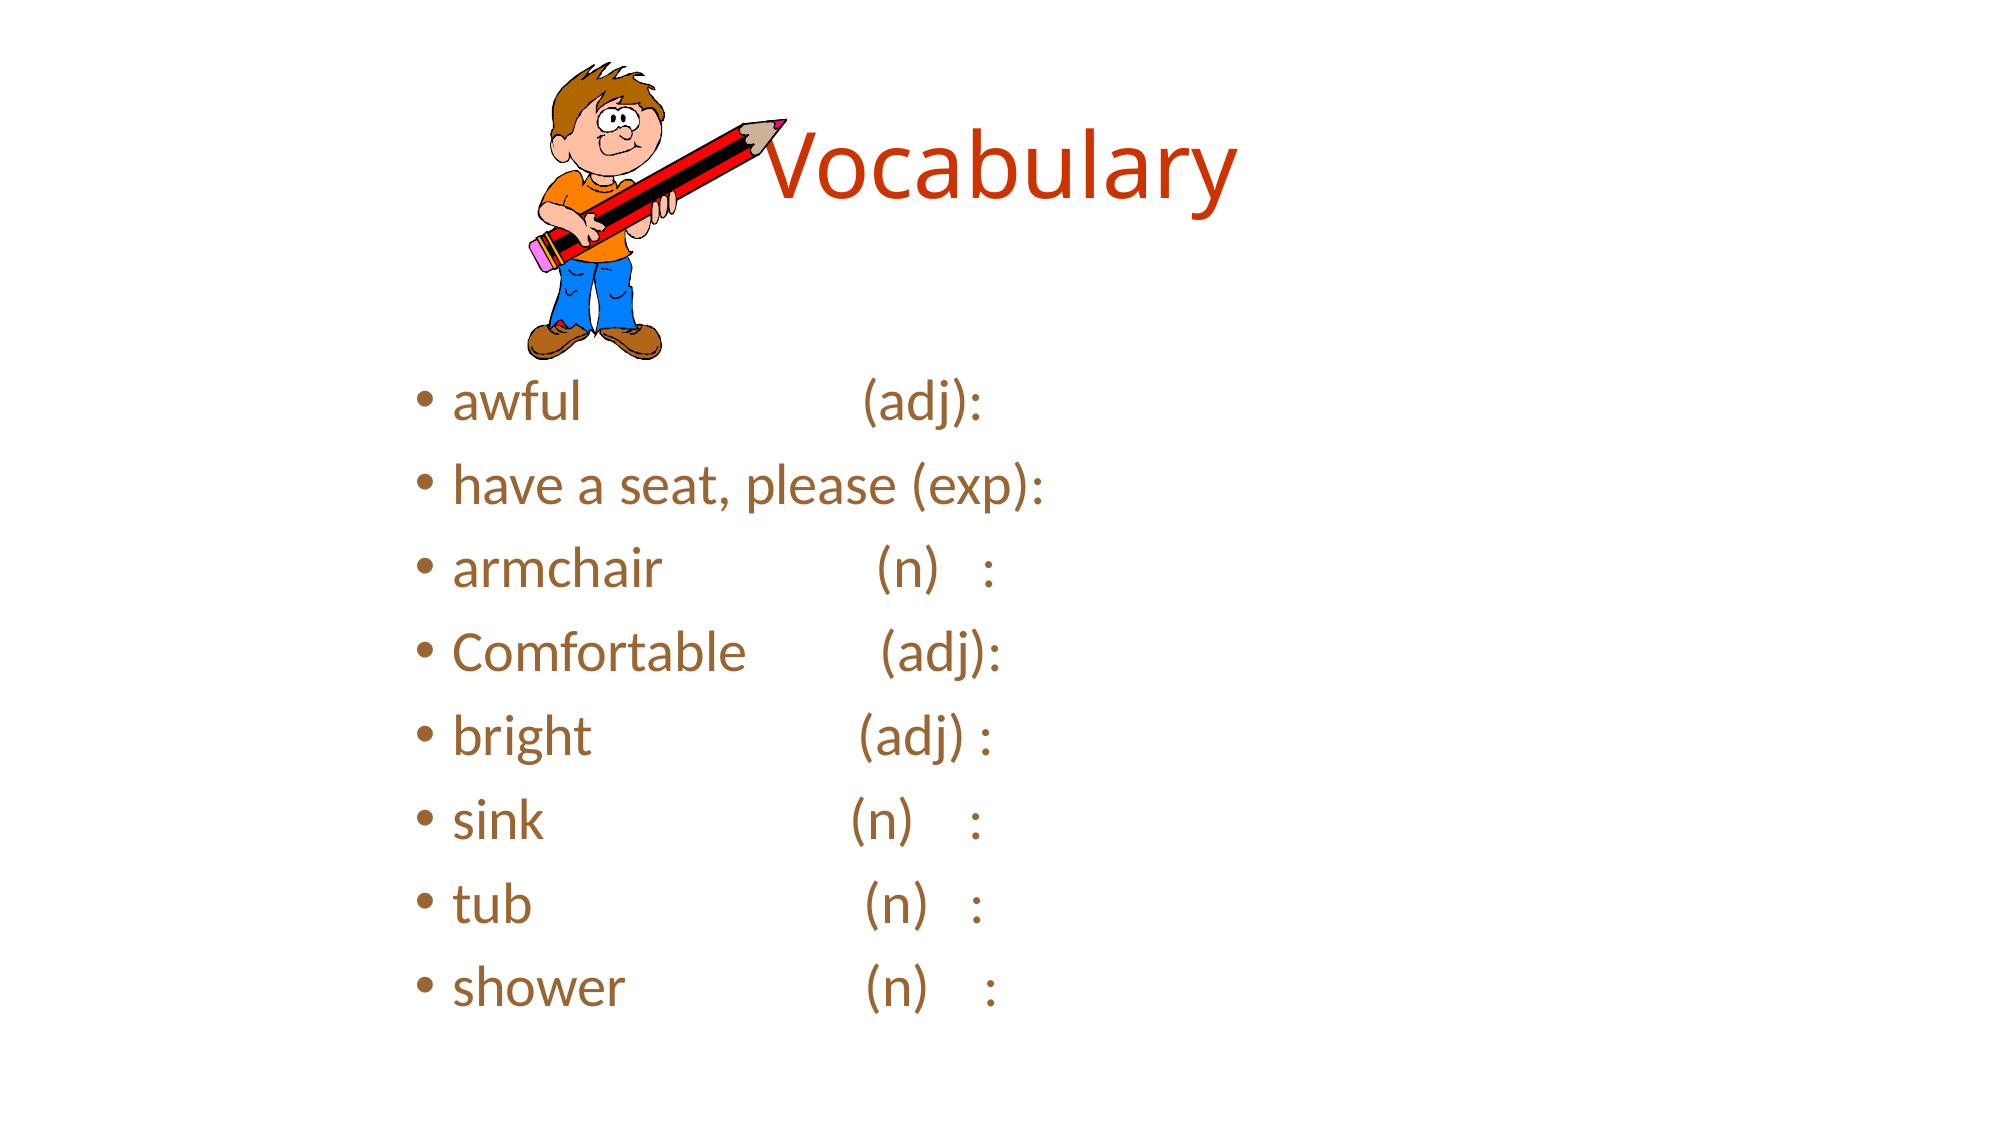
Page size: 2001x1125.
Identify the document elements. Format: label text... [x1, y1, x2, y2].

title Vocabulary [137, 59, 1863, 278]
list awful (adj): have a seat, please (exp): armchair (n) : Comfortable (adj): bright (adj) : sink (n) : tub (n) : shower (n) : [399, 362, 1613, 1038]
picture [524, 62, 787, 363]
